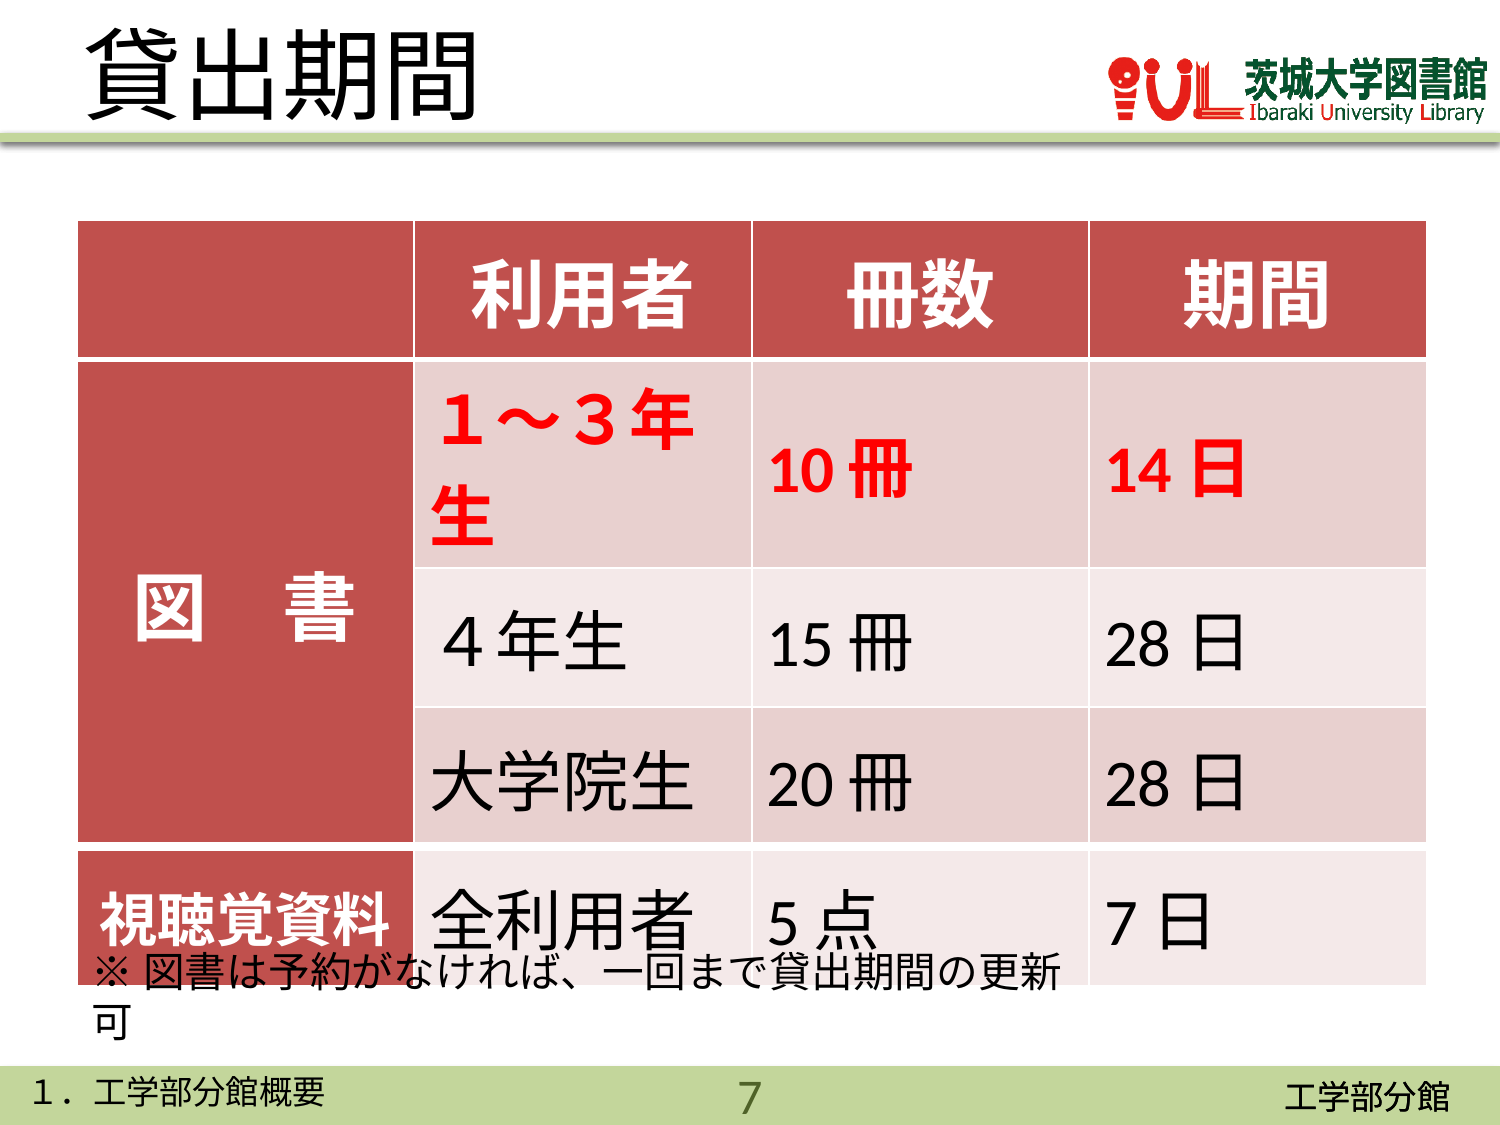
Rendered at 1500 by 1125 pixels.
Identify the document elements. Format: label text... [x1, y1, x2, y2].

table_cell 5点 [753, 851, 1088, 938]
table_cell ４年生 [415, 569, 751, 706]
slide_number 7 [575, 1064, 925, 1125]
table_cell 28日 [1090, 569, 1426, 706]
table_cell １～３年生 [415, 362, 751, 567]
text_box １．工学部分館概要 [11, 1064, 372, 1119]
table_cell 7日 [1090, 851, 1426, 985]
table_cell 図 書 [78, 362, 413, 842]
table_cell 14日 [1090, 362, 1426, 567]
table_cell 15冊 [753, 569, 1088, 706]
text_box ※図書は予約がなければ、一回まで貸出期間の更新可 [76, 938, 1105, 1054]
table_cell 20冊 [753, 708, 1088, 842]
table_header 利用者 [415, 221, 751, 357]
table_cell 視聴覚資料 [78, 851, 413, 938]
table_header 期間 [1090, 221, 1426, 357]
title 貸出期間 [39, 7, 526, 138]
table_header 冊数 [753, 221, 1088, 357]
picture [1104, 54, 1489, 124]
table_cell 28日 [1090, 708, 1426, 842]
table_cell 大学院生 [415, 708, 751, 842]
table_cell 全利用者 [415, 851, 751, 938]
table_cell 10冊 [753, 362, 1088, 567]
table_header [78, 221, 413, 357]
